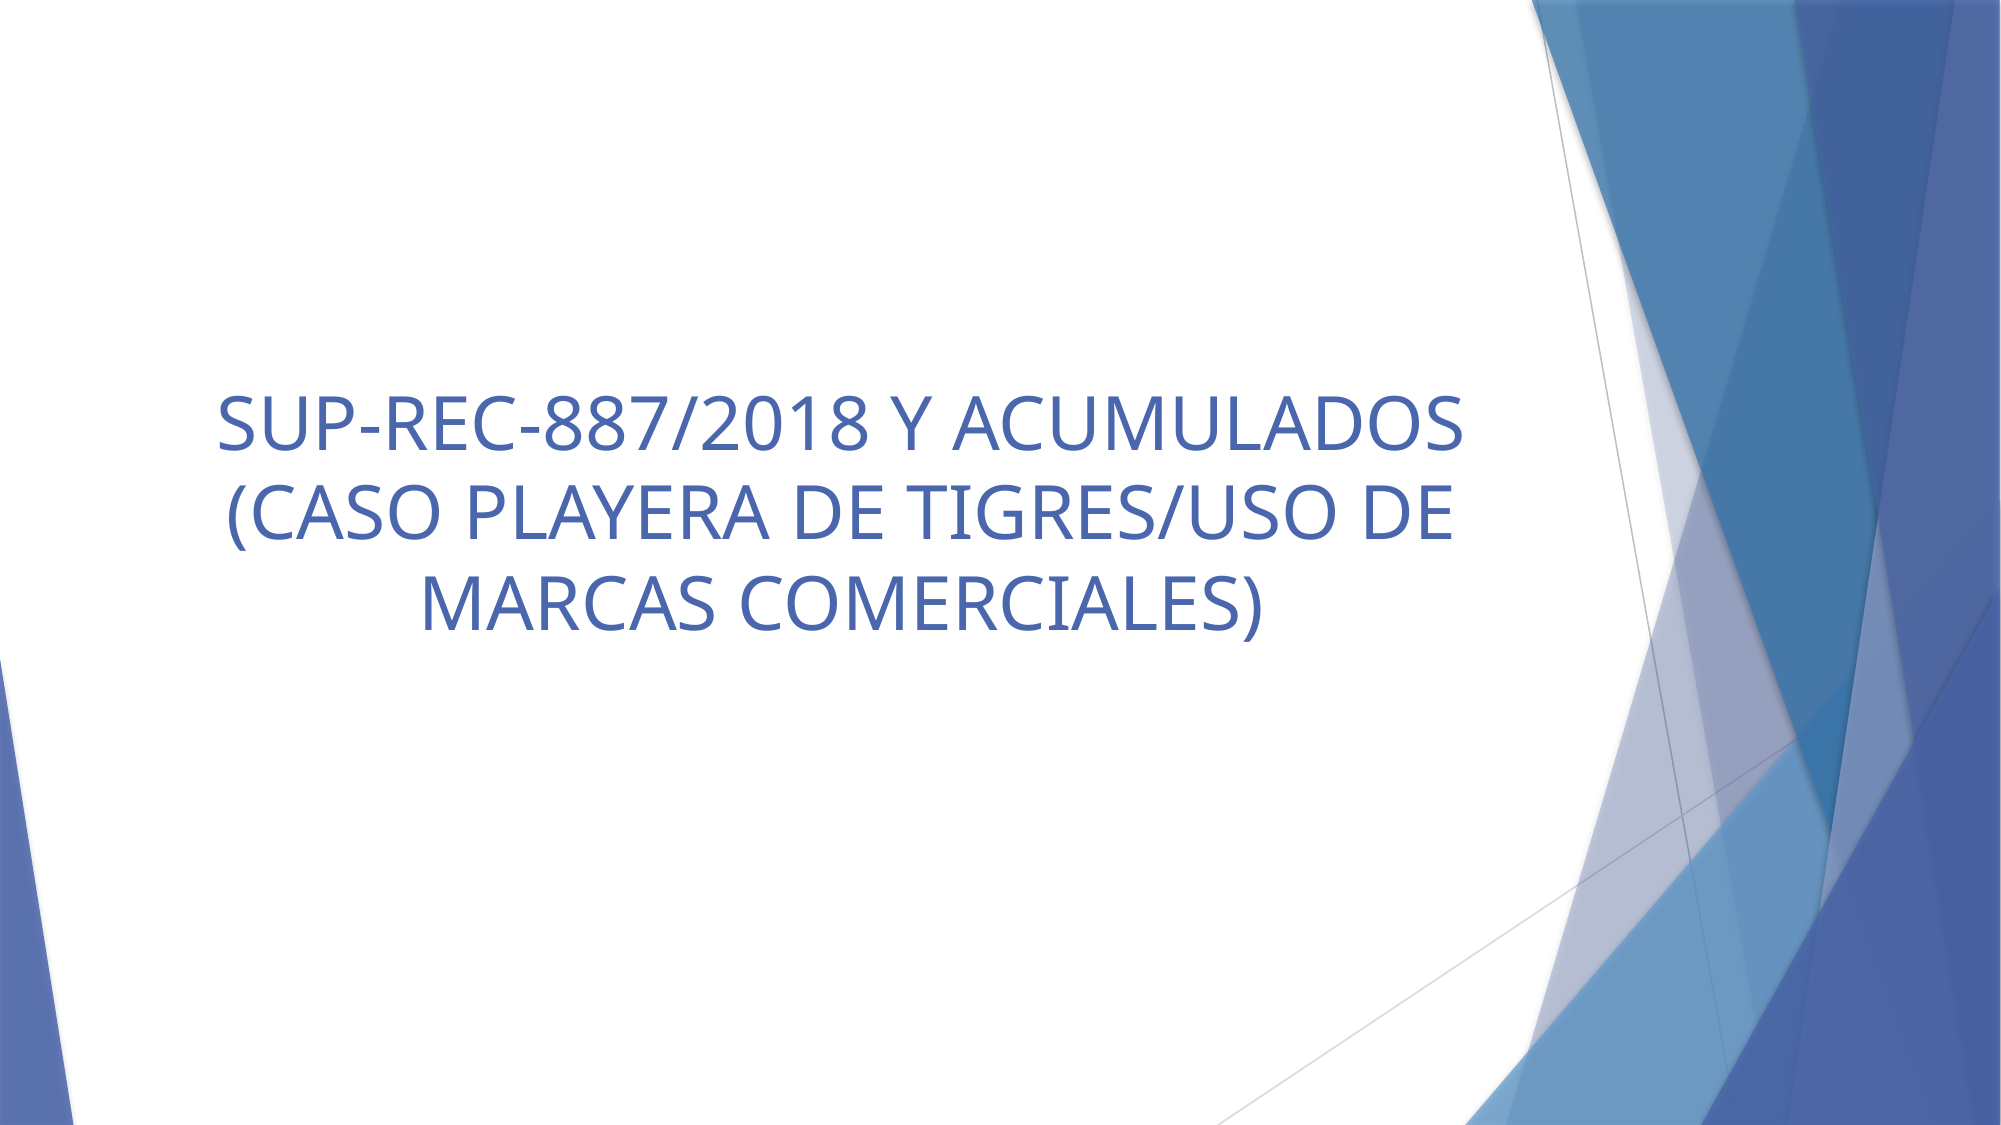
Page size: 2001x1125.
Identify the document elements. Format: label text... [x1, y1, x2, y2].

title SUP-REC-887/2018 Y ACUMULADOS (CASO PLAYERA DE TIGRES/USO DE MARCAS COMERCIALES) [136, 187, 1547, 766]
